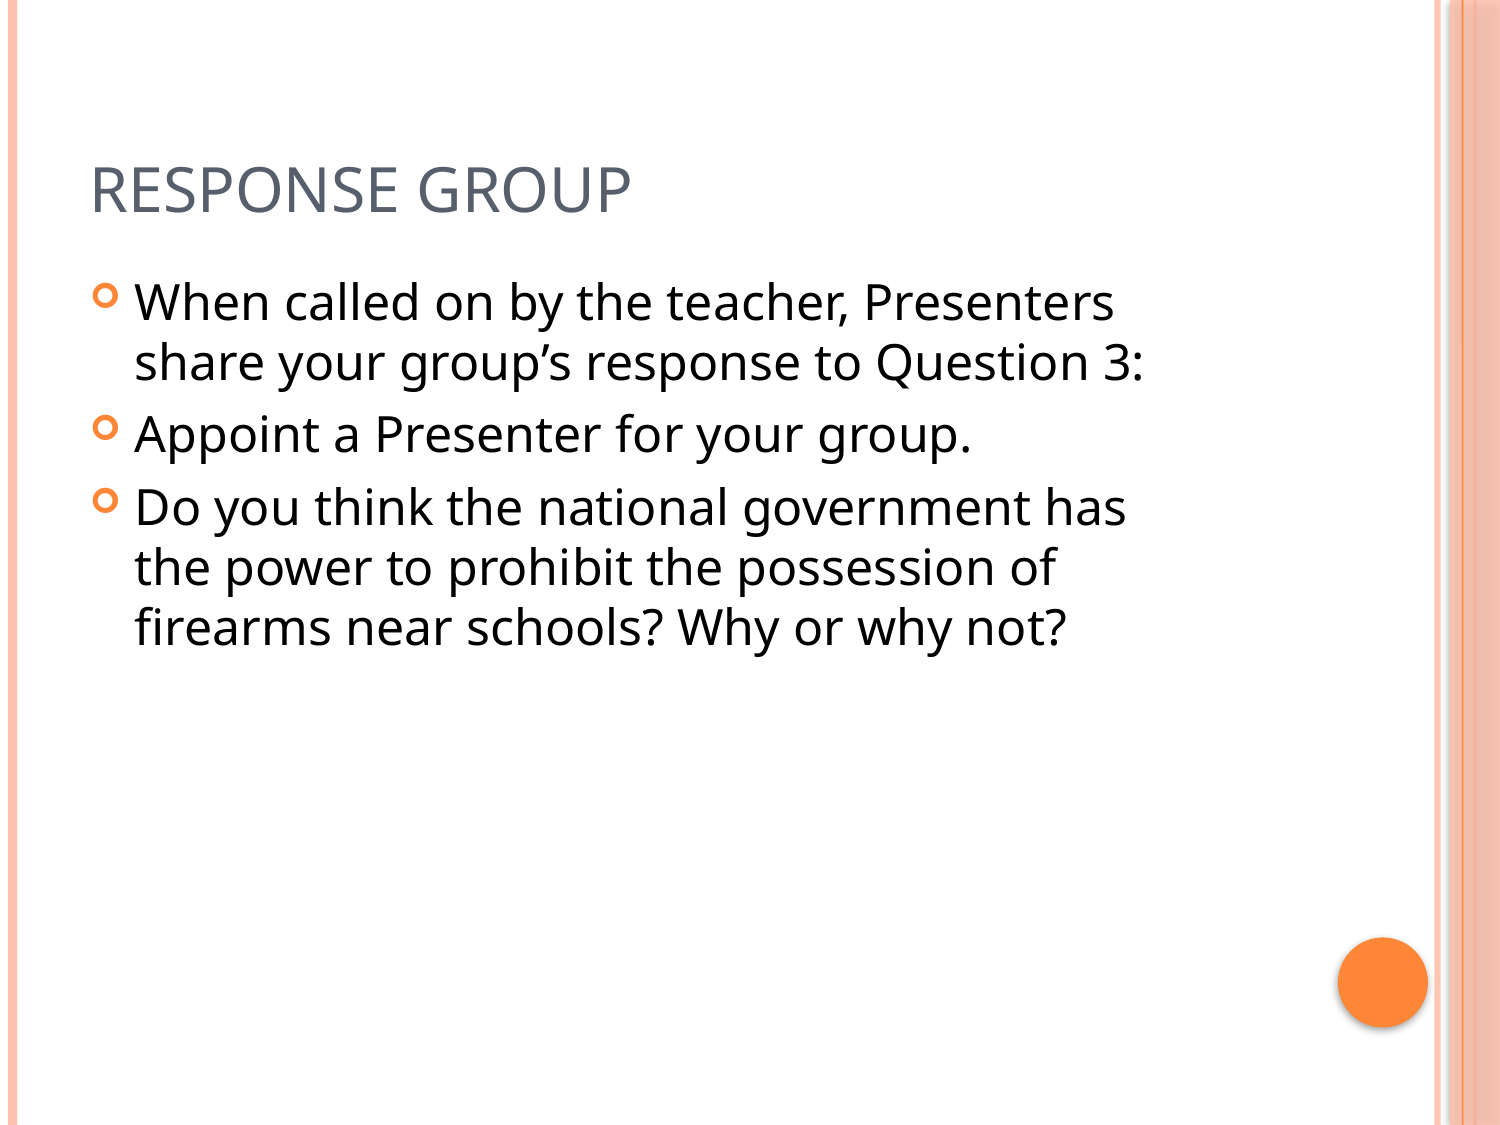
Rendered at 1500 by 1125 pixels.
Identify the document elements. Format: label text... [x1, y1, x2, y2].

list When called on by the teacher, Presenters share your group’s response to Question 3: Appoint a Presenter for your group. Do you think the national government has the power to prohibit the possession of firearms near schools? Why or why not? [75, 262, 1300, 1062]
title Response Group [75, 45, 1300, 233]
